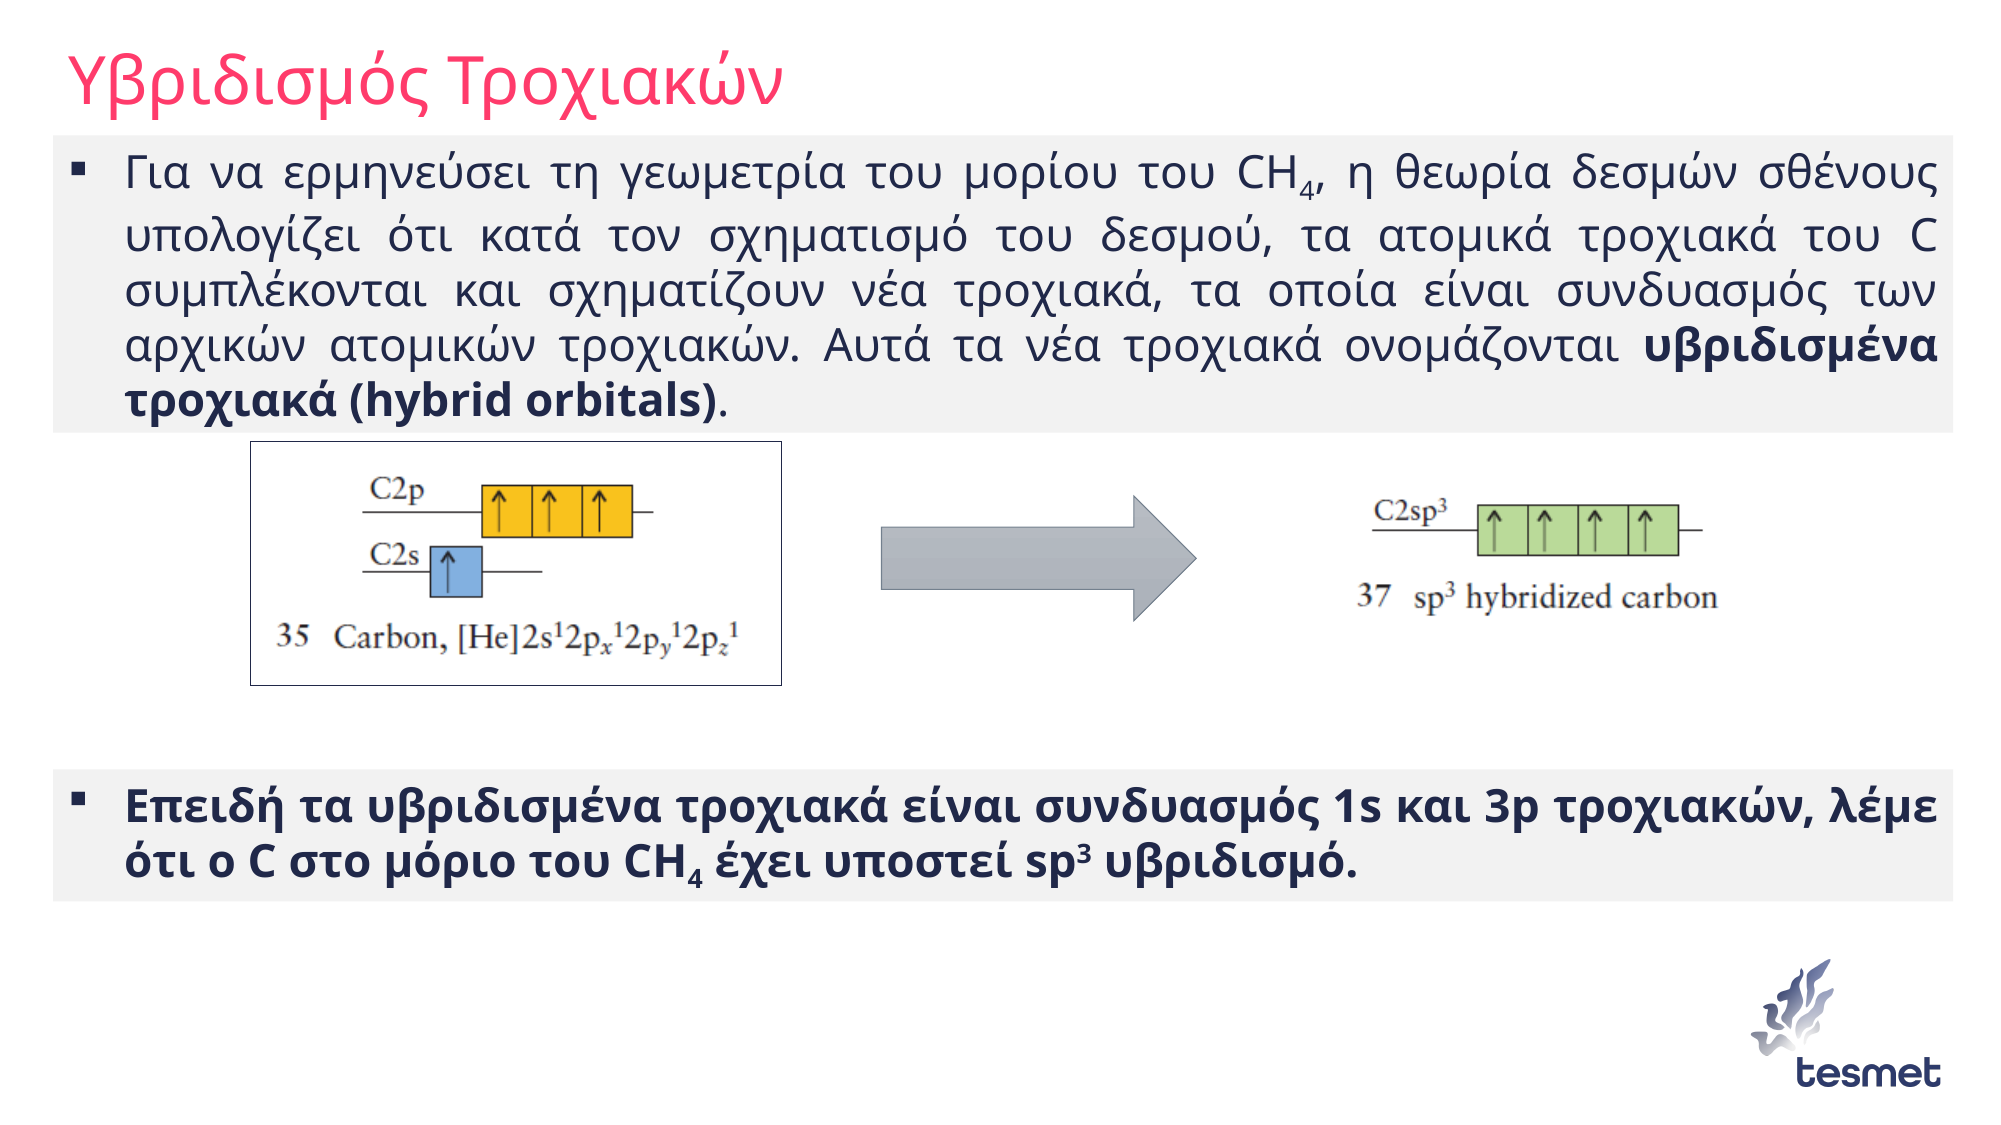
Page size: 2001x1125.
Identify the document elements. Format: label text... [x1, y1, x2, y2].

picture [1316, 478, 1819, 639]
text_box Για να ερμηνεύσει τη γεωμετρία του μορίου του CH4, η θεωρία δεσμών σθένους υπολογίζει ότι κατά τον σχηματισμό του δεσμού, τα ατομικά τροχιακά του C συμπλέκονται και σχηματίζουν νέα τροχιακά, τα οποία είναι συνδυασμός των αρχικών ατομικών τροχιακών. Αυτά τα νέα τροχιακά ονομάζονται υβριδισμένα τροχιακά (hybrid orbitals). [53, 135, 1954, 433]
picture [250, 441, 782, 686]
text_box Επειδή τα υβριδισμένα τροχιακά είναι συνδυασμός 1s και 3p τροχιακών, λέμε ότι ο C στο μόριο του CH4 έχει υποστεί sp3 υβριδισμό. [53, 769, 1954, 902]
title Υβριδισμός Τροχιακών [53, 28, 2000, 138]
text_box [880, 494, 1197, 622]
